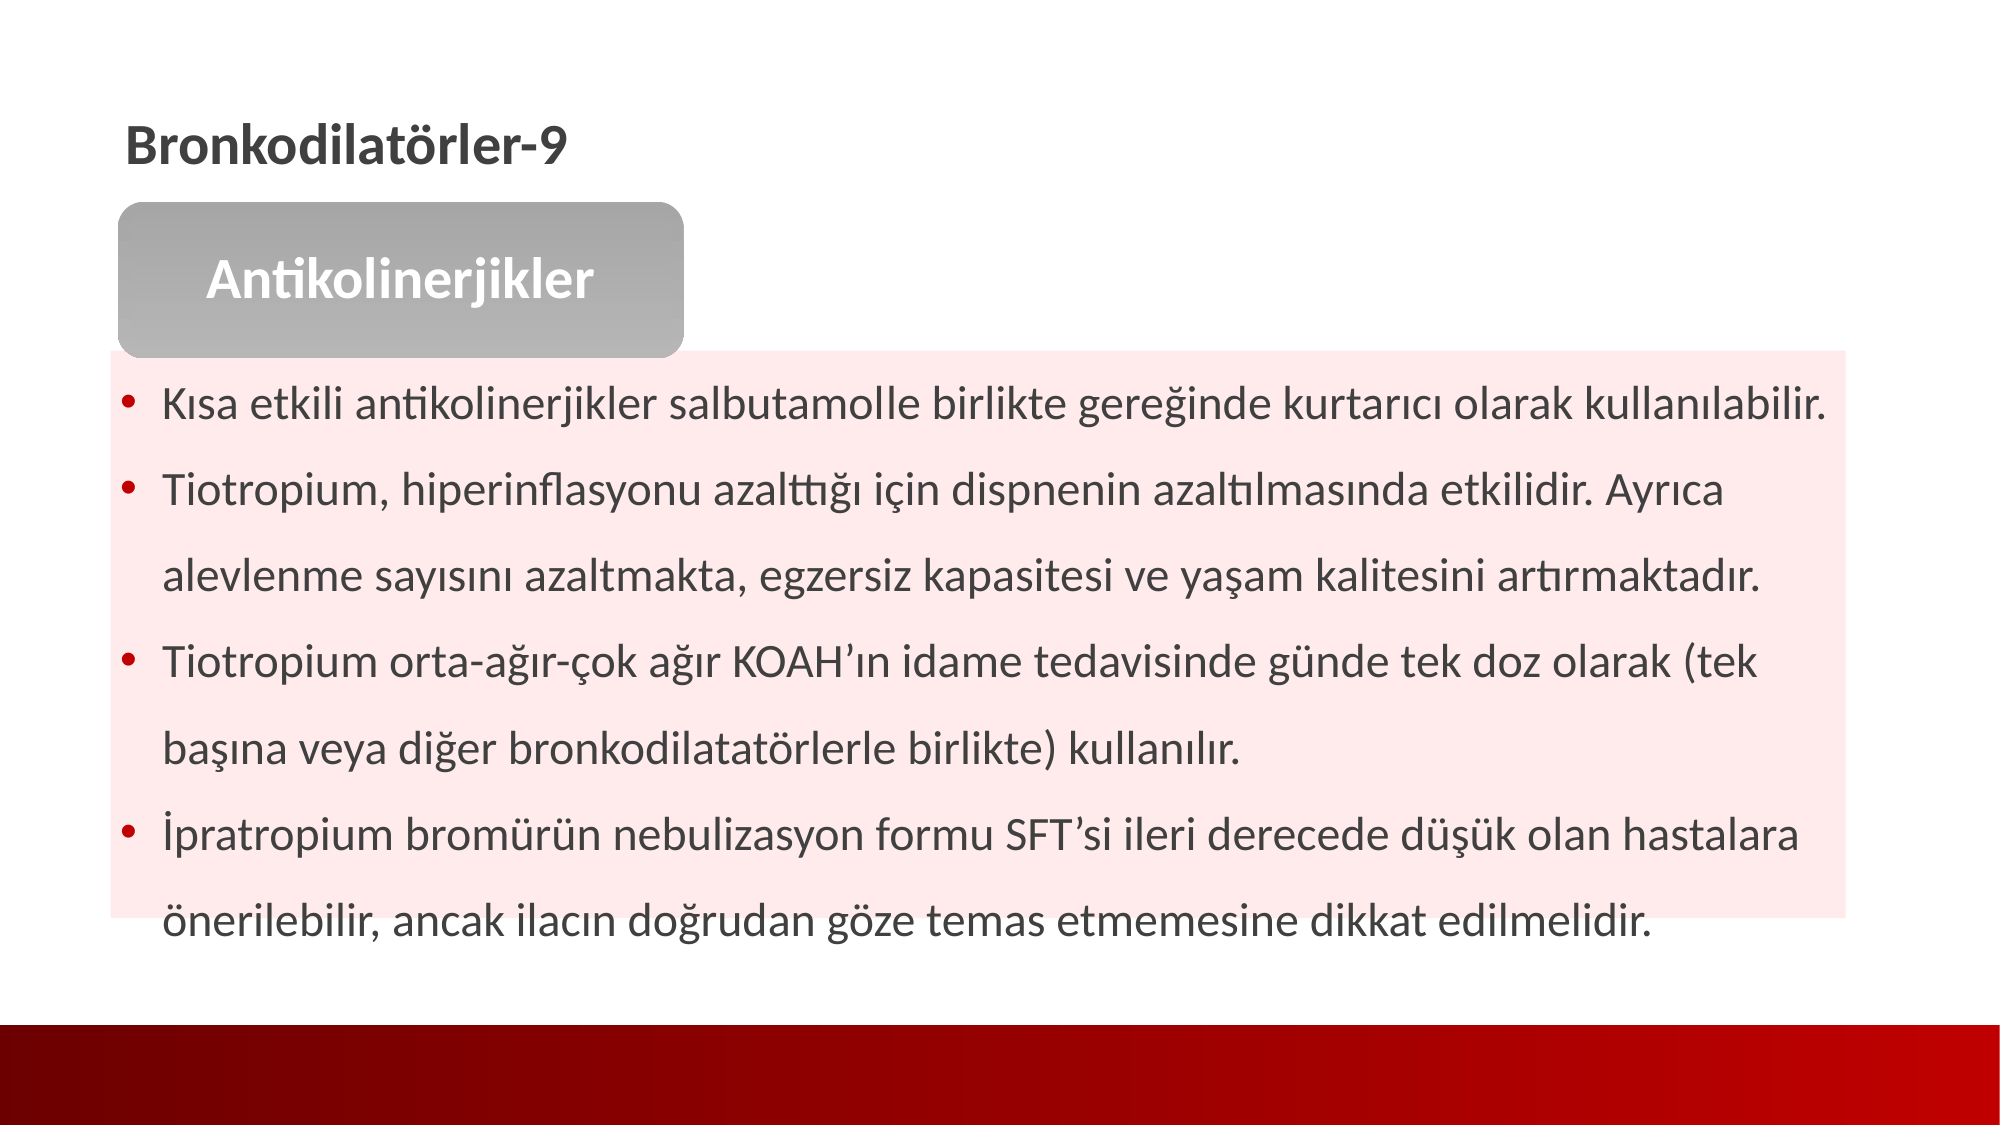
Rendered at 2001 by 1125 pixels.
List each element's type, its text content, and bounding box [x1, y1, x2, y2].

text_box Kısa etkili antikolinerjikler salbutamolle birlikte gereğinde kurtarıcı olarak kullanılabilir. Tiotropium, hiperinflasyonu azalttığı için dispnenin azaltılmasında etkilidir. Ayrıca alevlenme sayısını azaltmakta, egzersiz kapasitesi ve yaşam kalitesini artırmaktadır. Tiotropium orta-ağır-çok ağır KOAH’ın idame tedavisinde günde tek doz olarak (tek başına veya diğer bronkodilatatörlerle birlikte) kullanılır. İpratropium bromürün nebulizasyon formu SFT’si ileri derecede düşük olan hastalara önerilebilir, ancak ilacın doğrudan göze temas etmemesine dikkat edilmelidir. [90, 335, 1846, 954]
text_box [0, 1025, 2000, 1125]
text_box Bronkodilatörler-9 [110, 98, 1612, 184]
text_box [117, 201, 684, 359]
